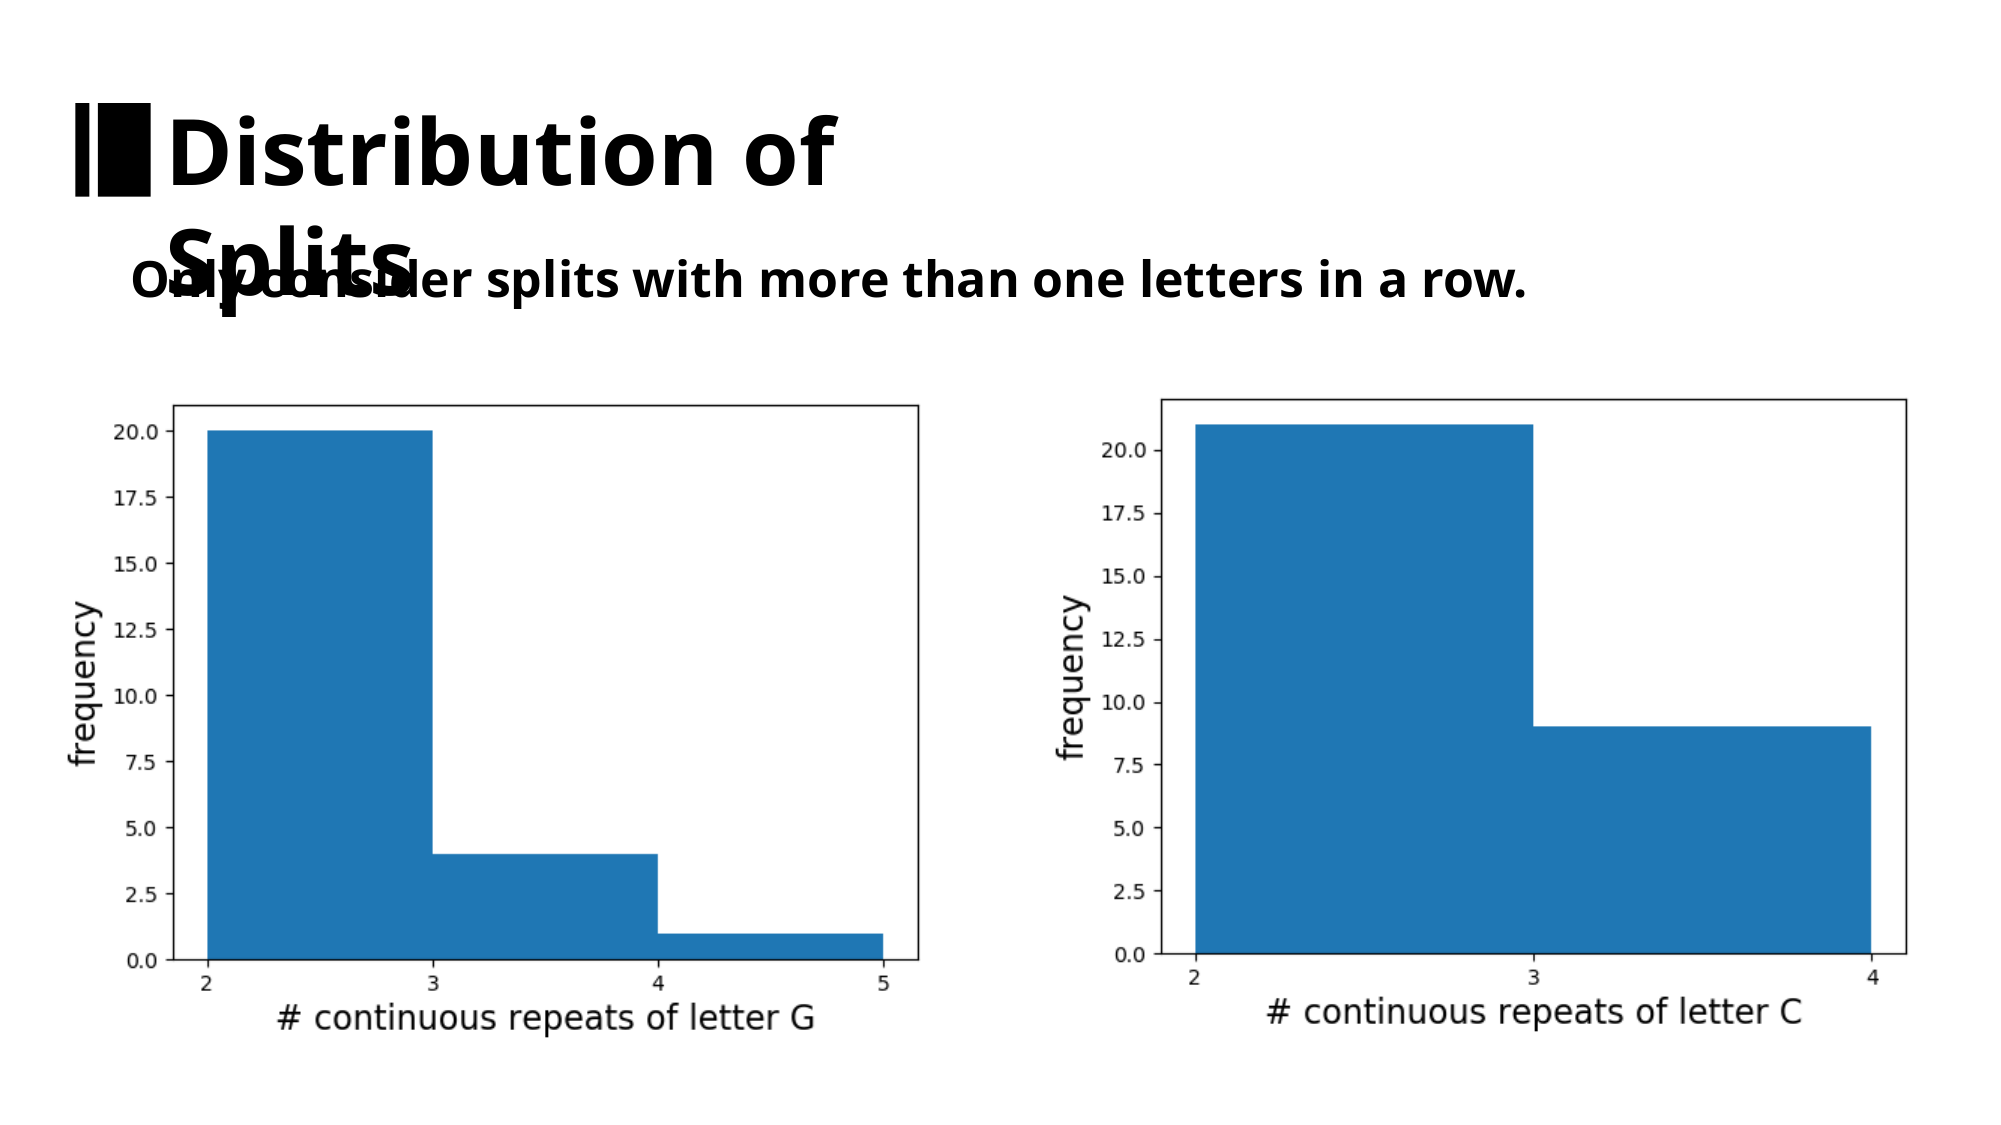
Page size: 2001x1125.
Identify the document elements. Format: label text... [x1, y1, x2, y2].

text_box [75, 86, 1107, 325]
text_box Only consider splits with more than one letters in a row. [1107, 240, 1544, 312]
picture [1041, 312, 2000, 1033]
picture [52, 318, 1014, 1039]
